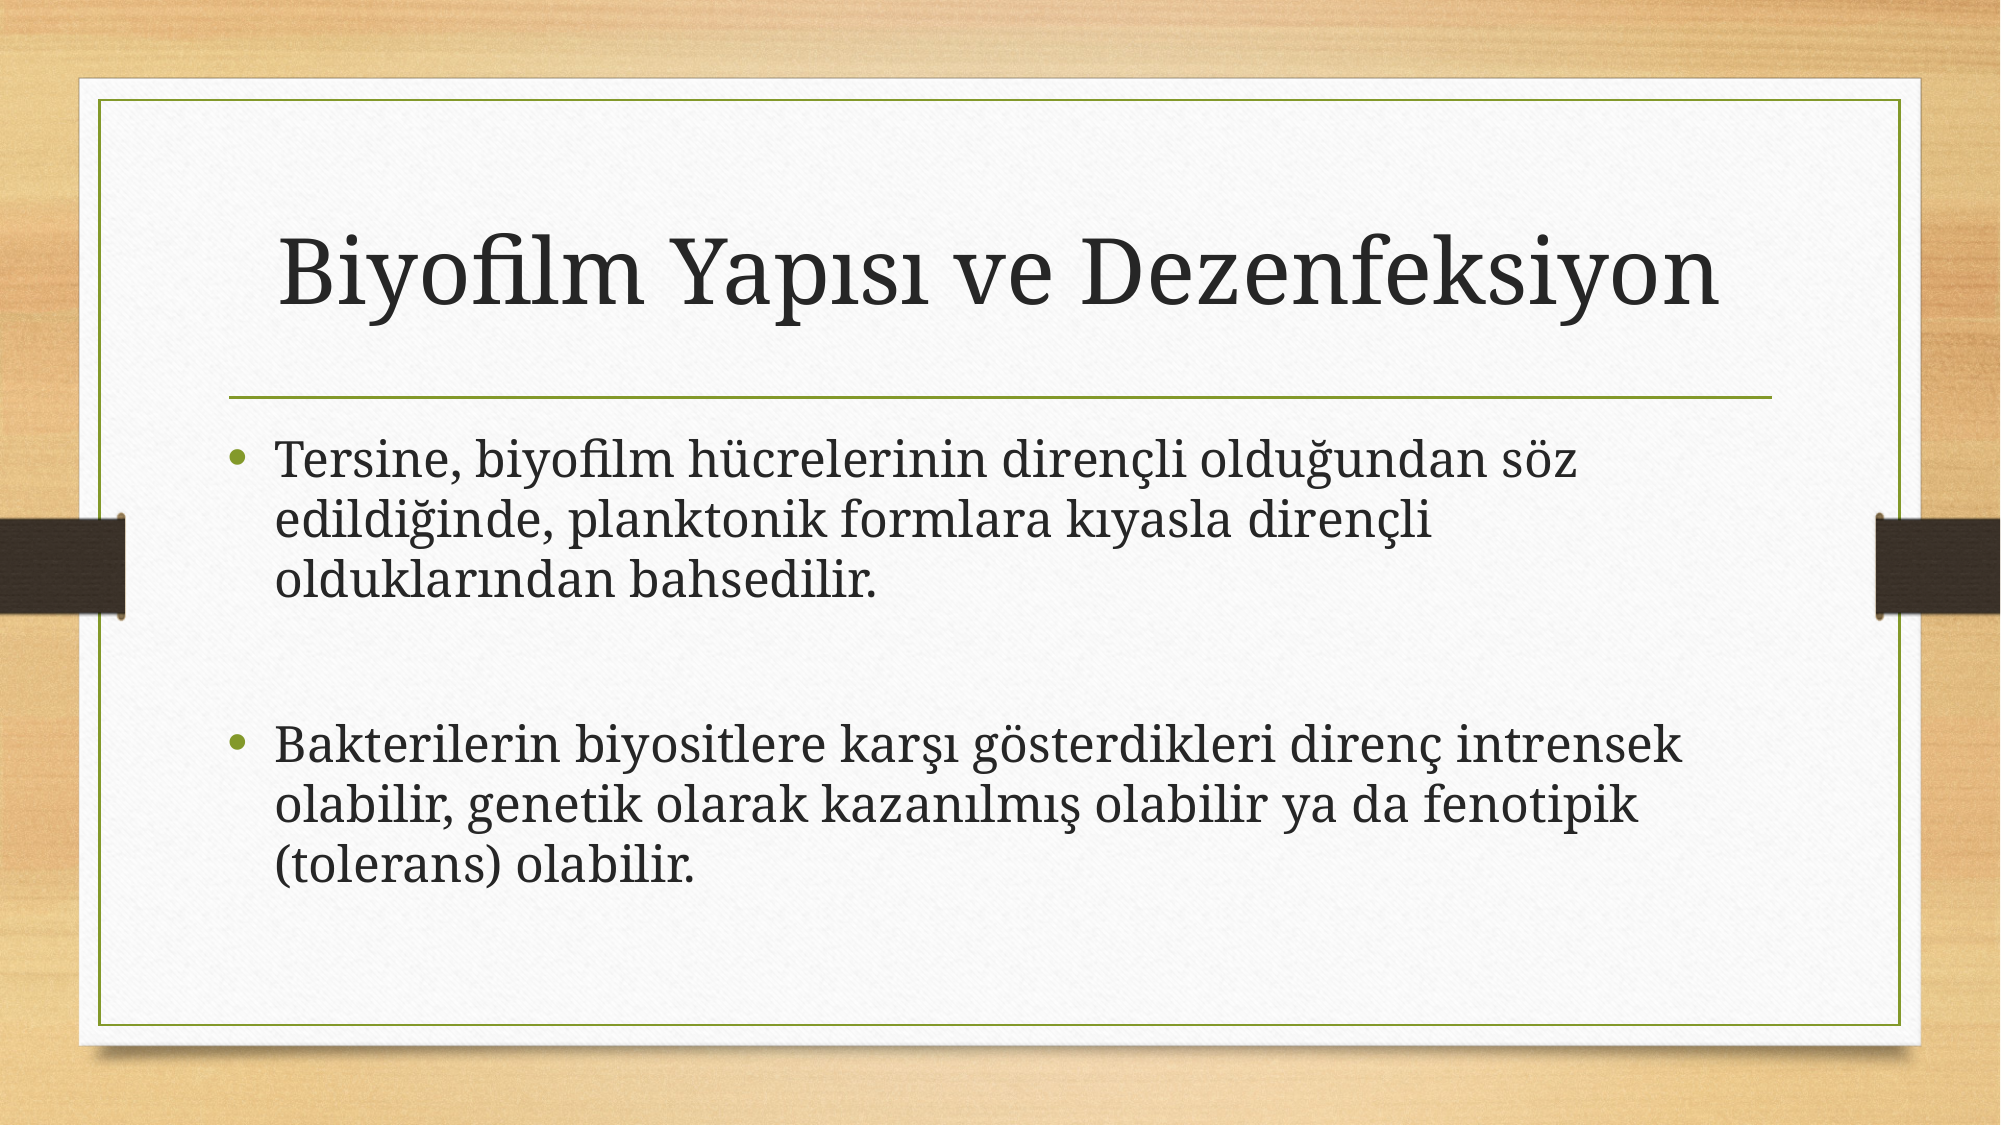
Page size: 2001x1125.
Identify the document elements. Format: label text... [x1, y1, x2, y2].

title Biyofilm Yapısı ve Dezenfeksiyon [212, 161, 1788, 375]
list Tersine, biyofilm hücrelerinin dirençli olduğundan söz edildiğinde, planktonik formlara kıyasla dirençli olduklarından bahsedilir. Bakterilerin biyositlere karşı gösterdikleri direnç intrensek olabilir, genetik olarak kazanılmış olabilir ya da fenotipik (tolerans) olabilir. [212, 419, 1788, 964]
picture [0, 0, 2001, 1125]
